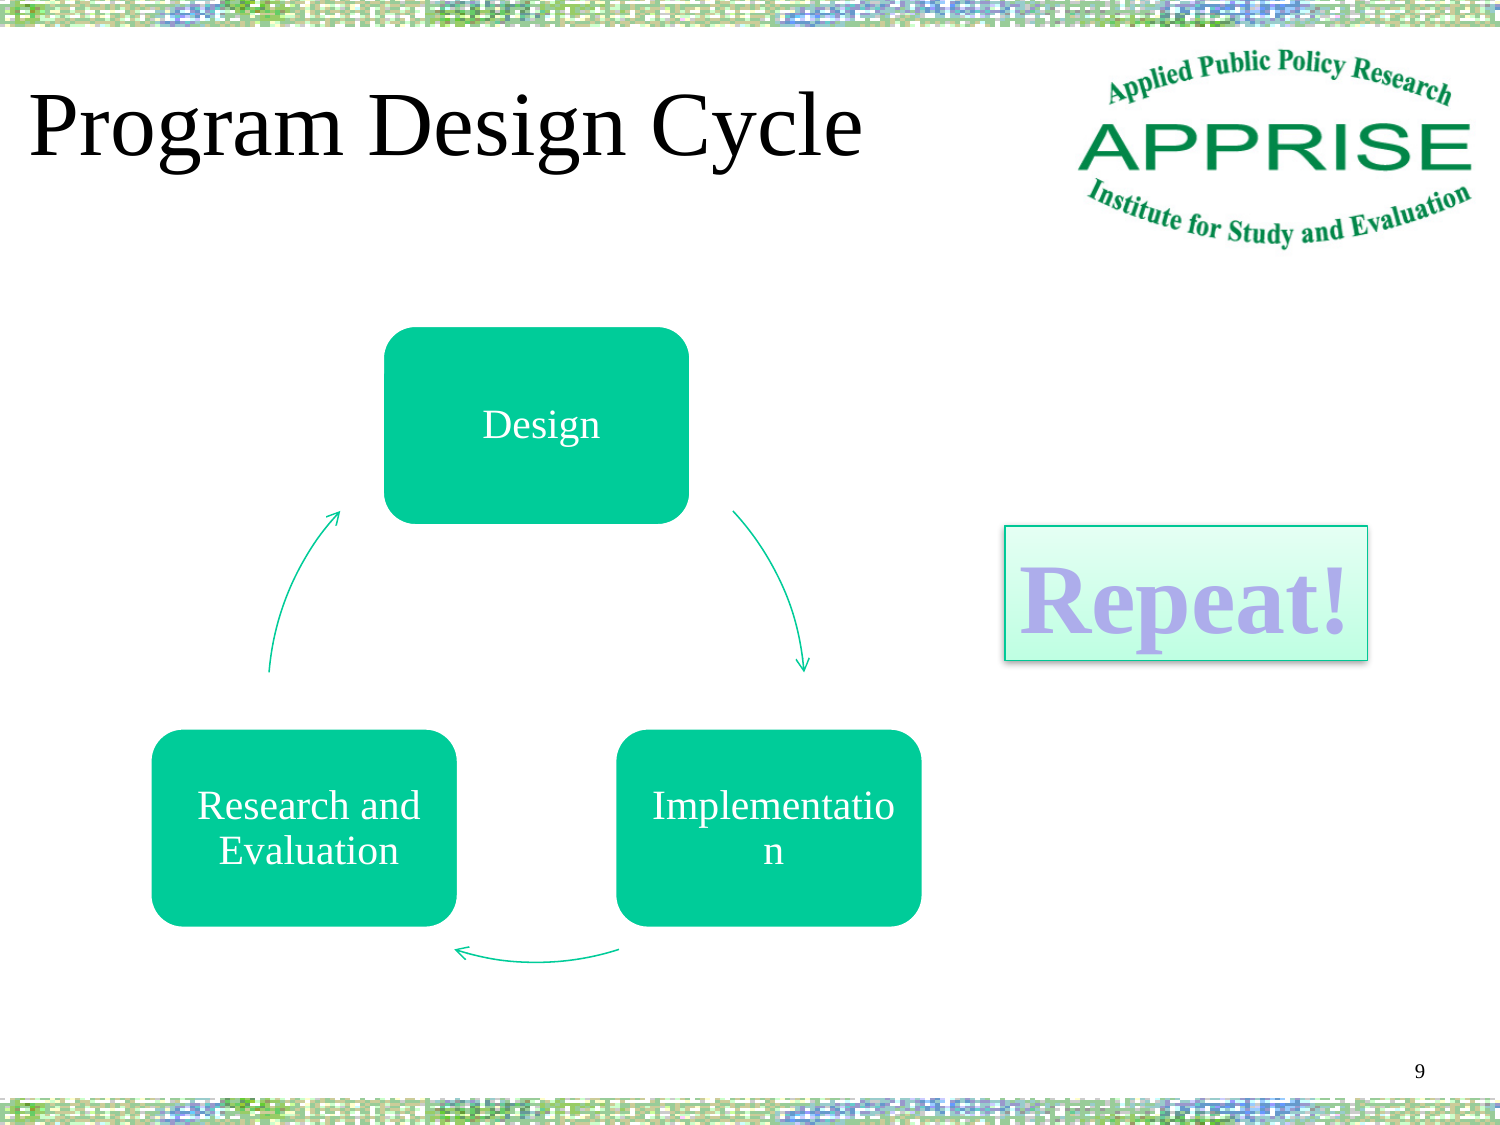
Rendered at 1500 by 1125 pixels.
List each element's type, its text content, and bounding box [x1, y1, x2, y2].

picture [0, 1098, 1500, 1125]
title Program Design Cycle [14, 36, 1044, 213]
text_box Repeat! [1180, 525, 1368, 661]
text_box 9 [1399, 1050, 1463, 1090]
picture [0, 0, 1500, 276]
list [0, 324, 1175, 1000]
